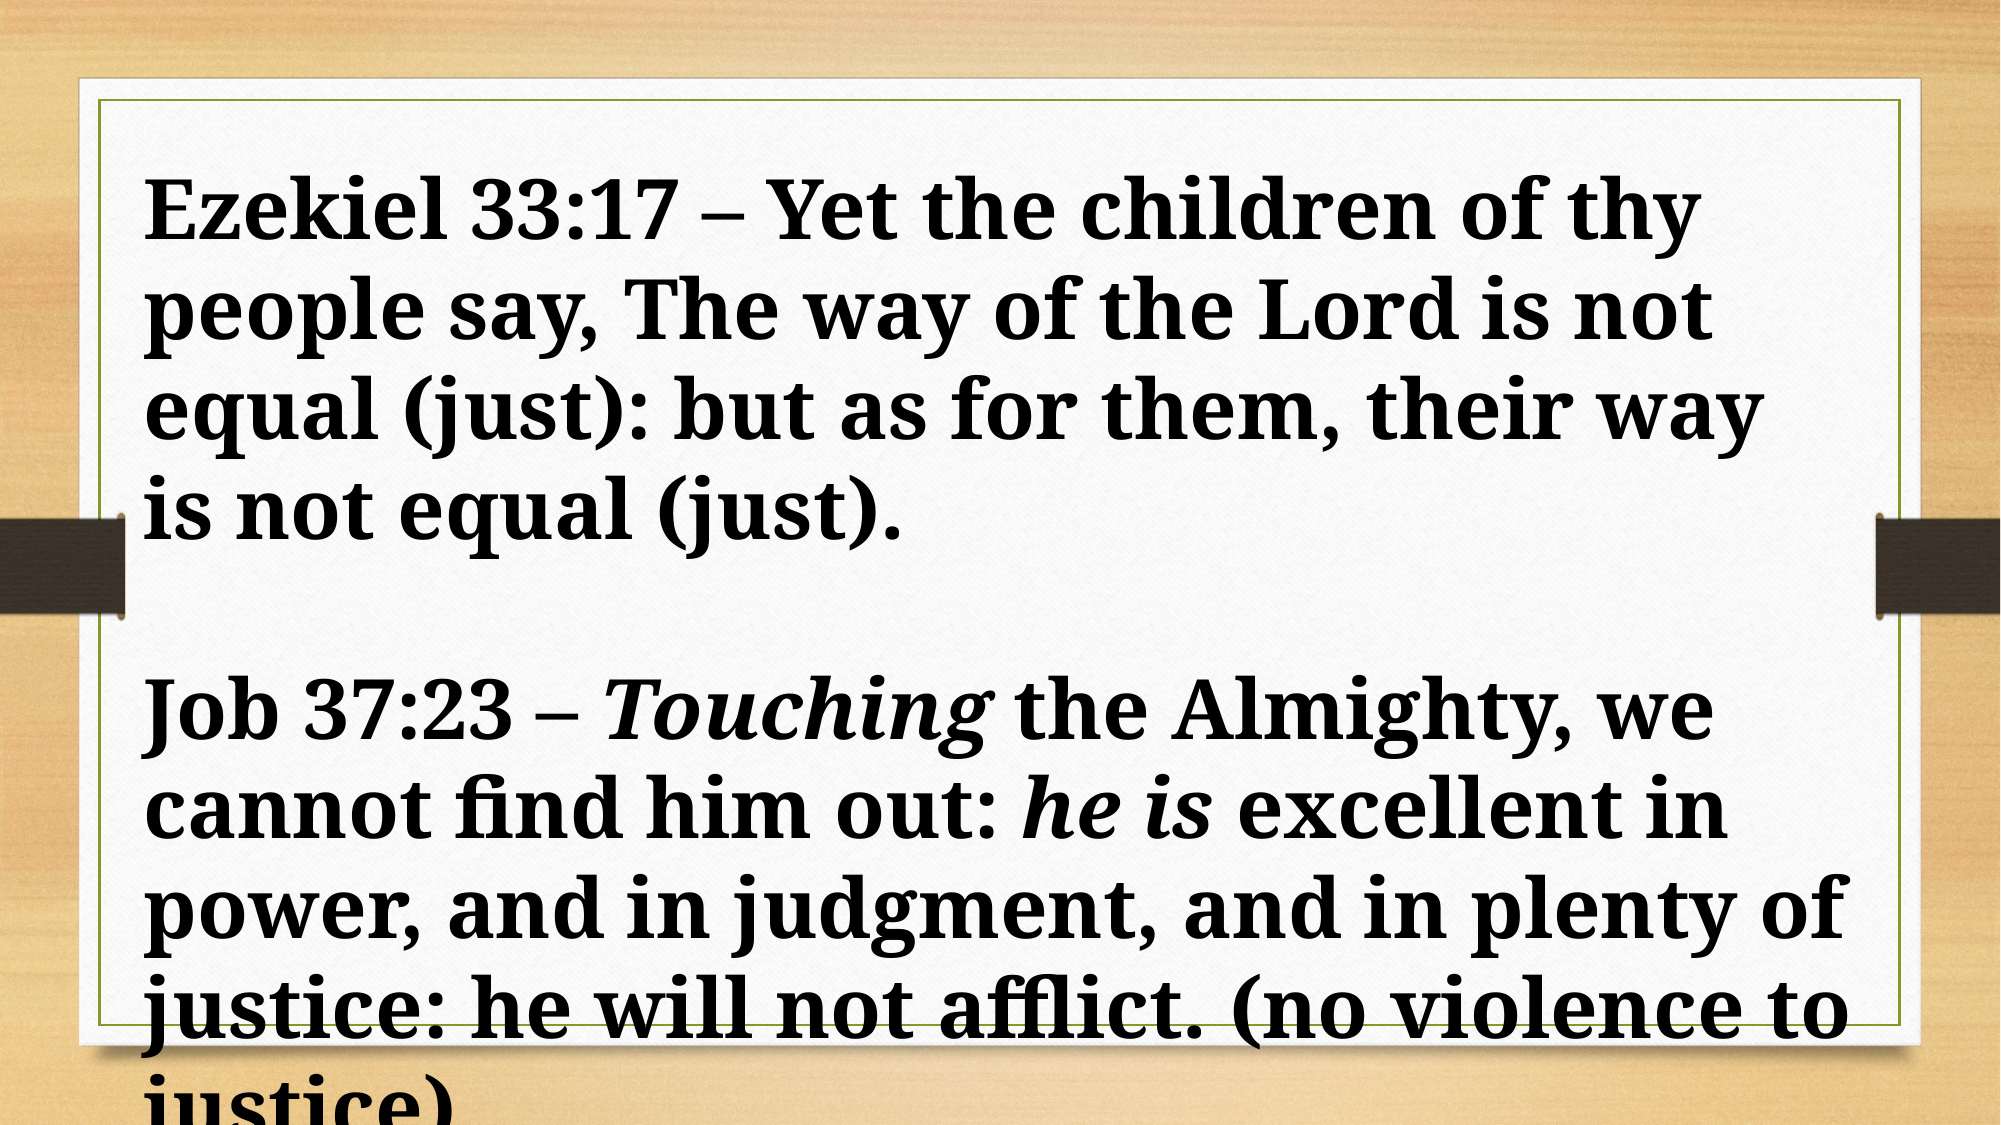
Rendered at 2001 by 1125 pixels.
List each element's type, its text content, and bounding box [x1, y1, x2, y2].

picture [0, 0, 2001, 1125]
text_box Ezekiel 33:17 – Yet the children of thy people say, The way of the Lord is not equal (just): but as for them, their way is not equal (just). Job 37:23 – Touching the Almighty, we cannot find him out: he is excellent in power, and in judgment, and in plenty of justice: he will not afflict. (no violence to justice) [129, 148, 1871, 1125]
